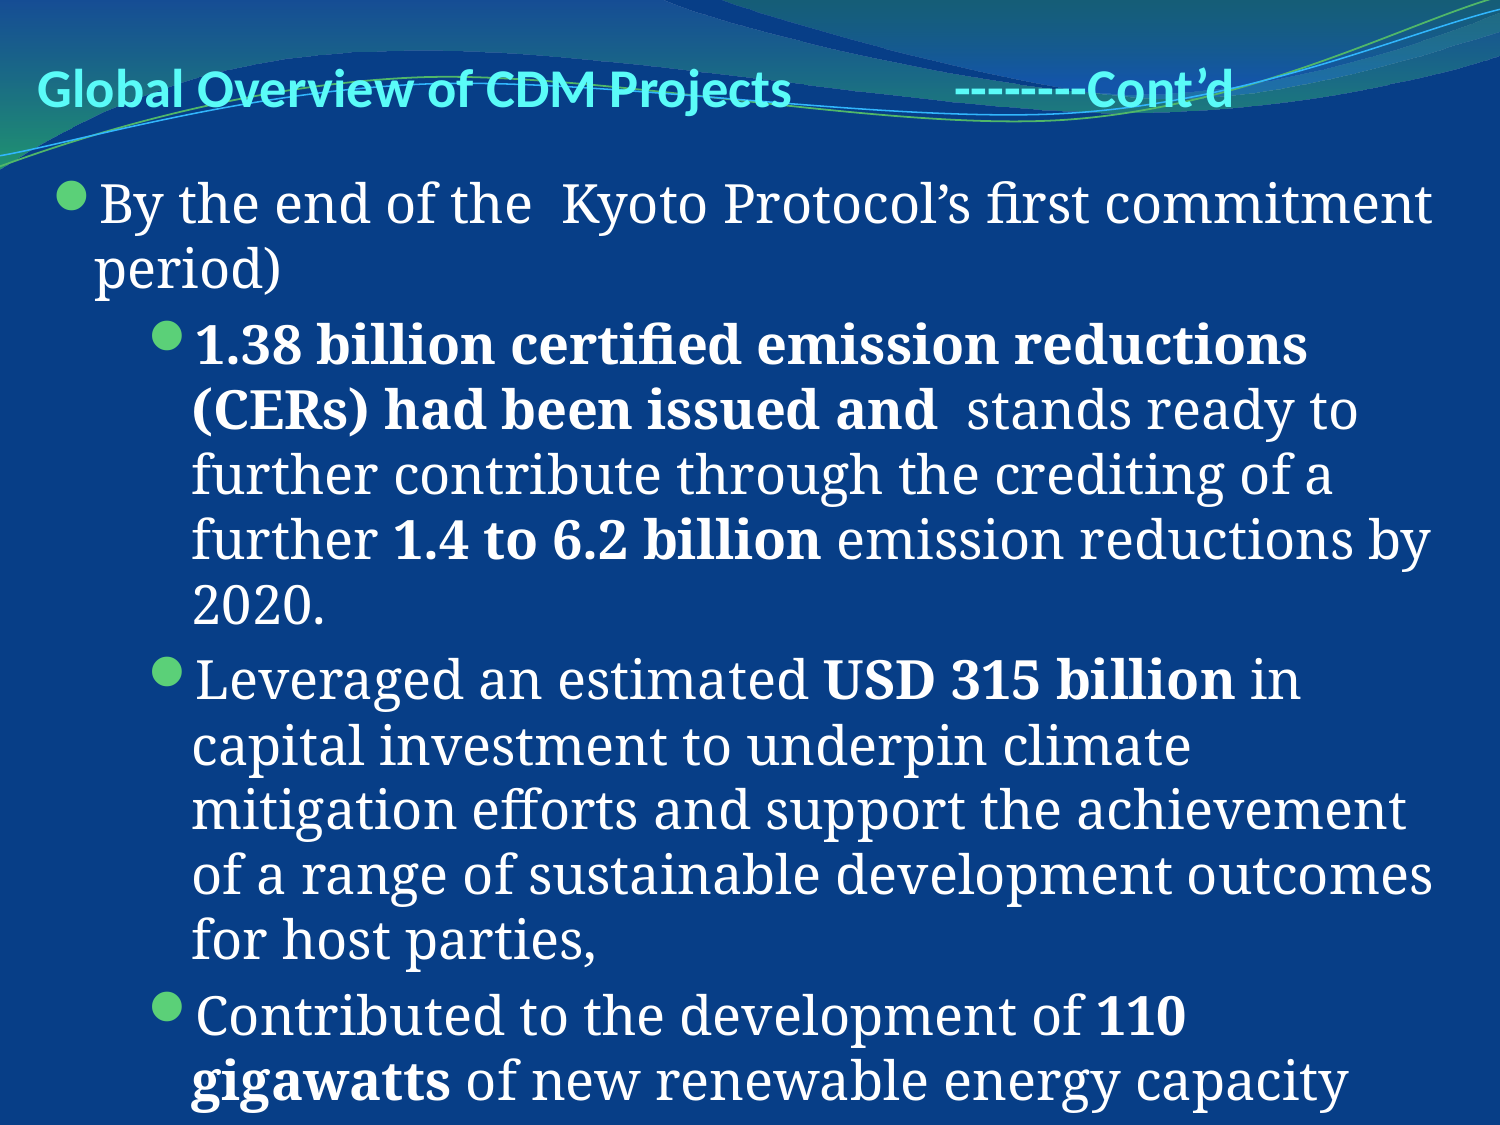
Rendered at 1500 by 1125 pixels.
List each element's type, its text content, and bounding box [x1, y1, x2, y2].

title Global Overview of CDM Projects --------Cont’d [37, 2, 1388, 119]
list By the end of the Kyoto Protocol’s first commitment period) 1.38 billion certified emission reductions (CERs) had been issued and stands ready to further contribute through the crediting of a further 1.4 to 6.2 billion emission reductions by 2020. Leveraged an estimated USD 315 billion in capital investment to underpin climate mitigation efforts and support the achievement of a range of sustainable development outcomes for host parties, Contributed to the development of 110 gigawatts of new renewable energy capacity [37, 162, 1463, 1125]
